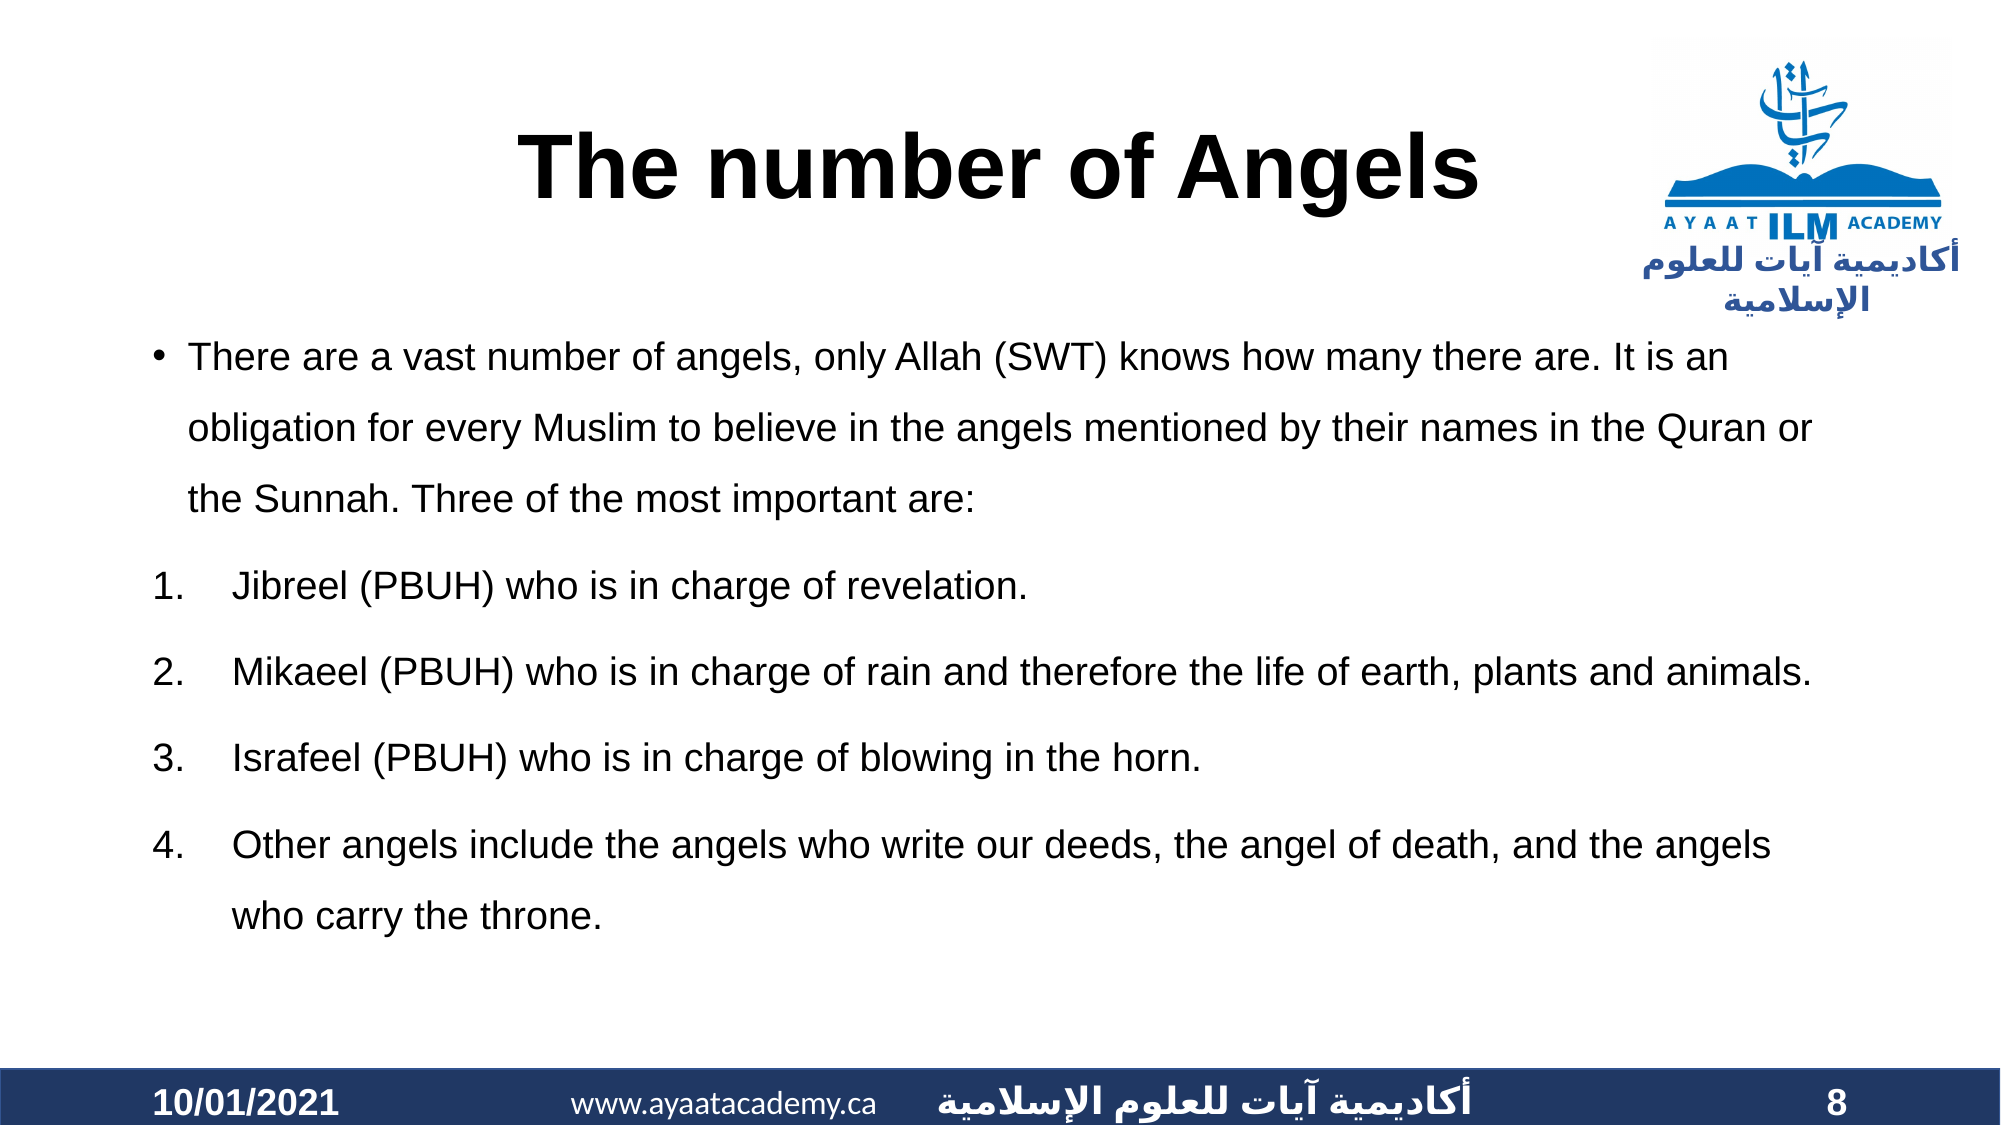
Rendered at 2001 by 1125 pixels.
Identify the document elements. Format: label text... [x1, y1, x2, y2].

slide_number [137, 1070, 588, 1125]
slide_number 8 [1412, 1070, 1863, 1125]
list There are a vast number of angels, only Allah (SWT) knows how many there are. It is an obligation for every Muslim to believe in the angels mentioned by their names in the Quran or the Sunnah. Three of the most important are: Jibreel (PBUH) who is in charge of revelation. Mikaeel (PBUH) who is in charge of rain and therefore the life of earth, plants and animals. Israfeel (PBUH) who is in charge of blowing in the horn. Other angels include the angels who write our deeds, the angel of death, and the angels who carry the throne. [137, 299, 1863, 1014]
title The number of Angels [137, 59, 1863, 278]
picture [1651, 37, 1952, 257]
